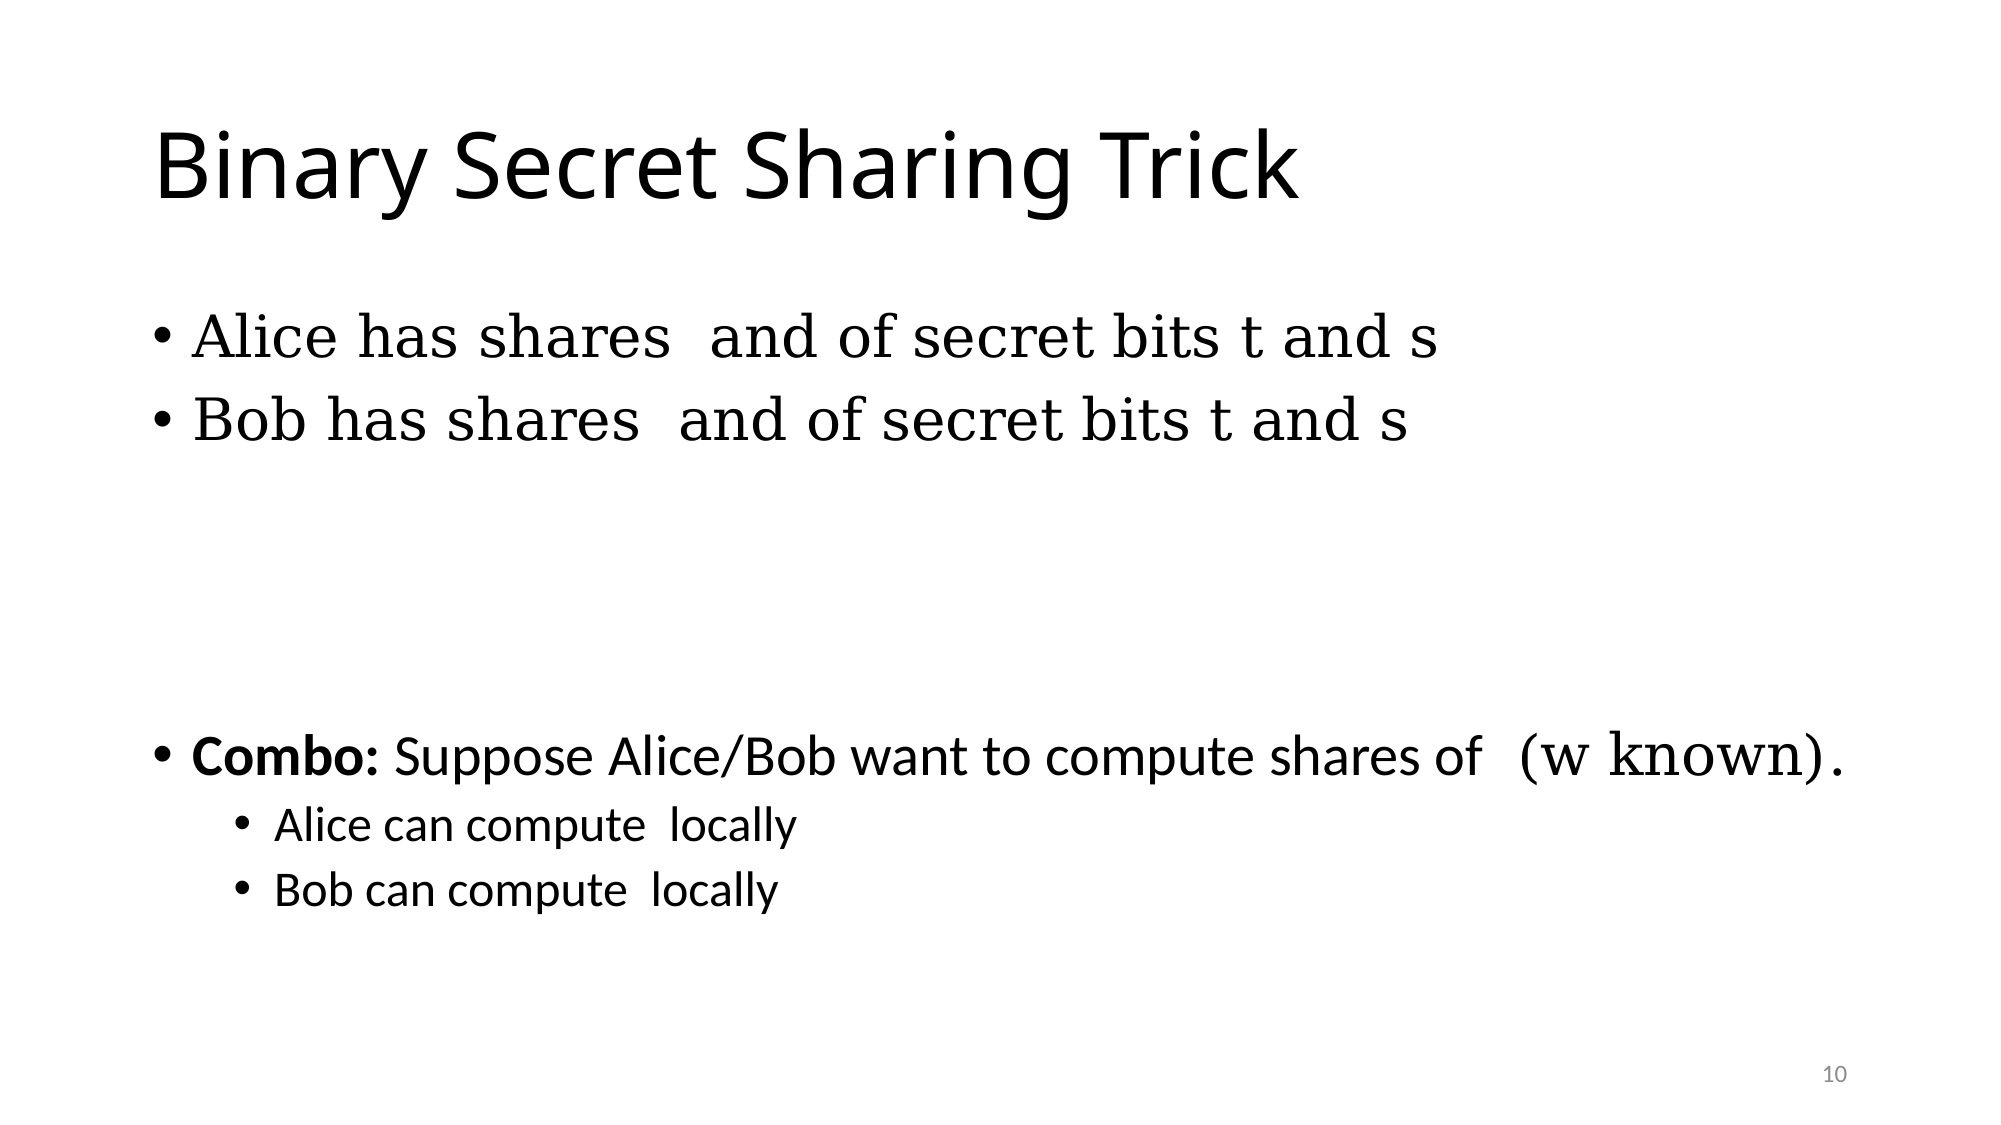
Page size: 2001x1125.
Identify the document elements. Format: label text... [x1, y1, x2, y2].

title Binary Secret Sharing Trick [137, 59, 1863, 278]
slide_number 10 [1412, 1042, 1863, 1103]
